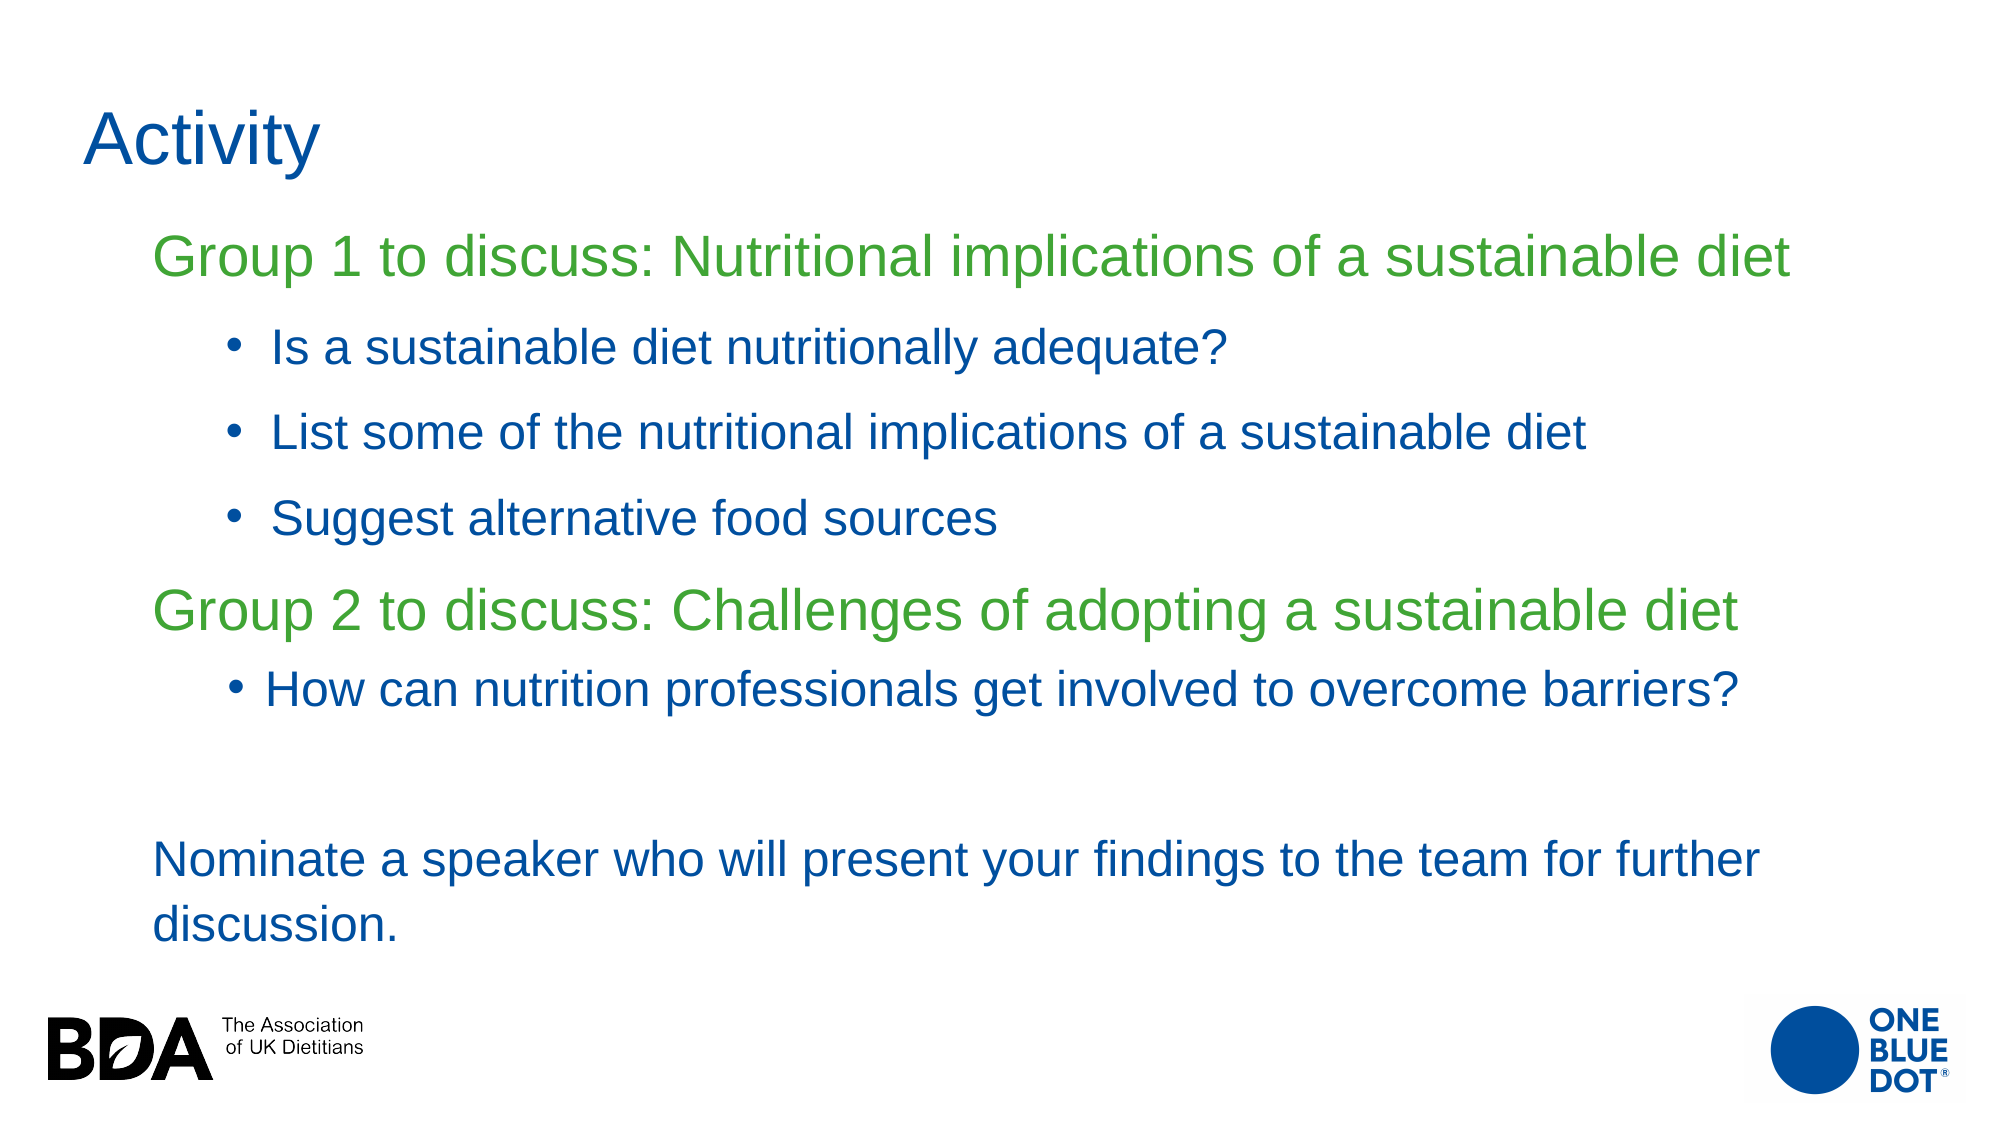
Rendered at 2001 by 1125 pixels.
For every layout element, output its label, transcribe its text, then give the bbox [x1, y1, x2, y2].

title Activity [68, 22, 1794, 240]
picture [48, 1017, 363, 1080]
list Group 1 to discuss: Nutritional implications of a sustainable diet Is a sustainable diet nutritionally adequate? List some of the nutritional implications of a sustainable diet Suggest alternative food sources Group 2 to discuss: Challenges of adopting a sustainable diet How can nutrition professionals get involved to overcome barriers? Nominate a speaker who will present your findings to the team for further discussion. [137, 205, 1863, 1005]
picture [1744, 994, 1966, 1103]
